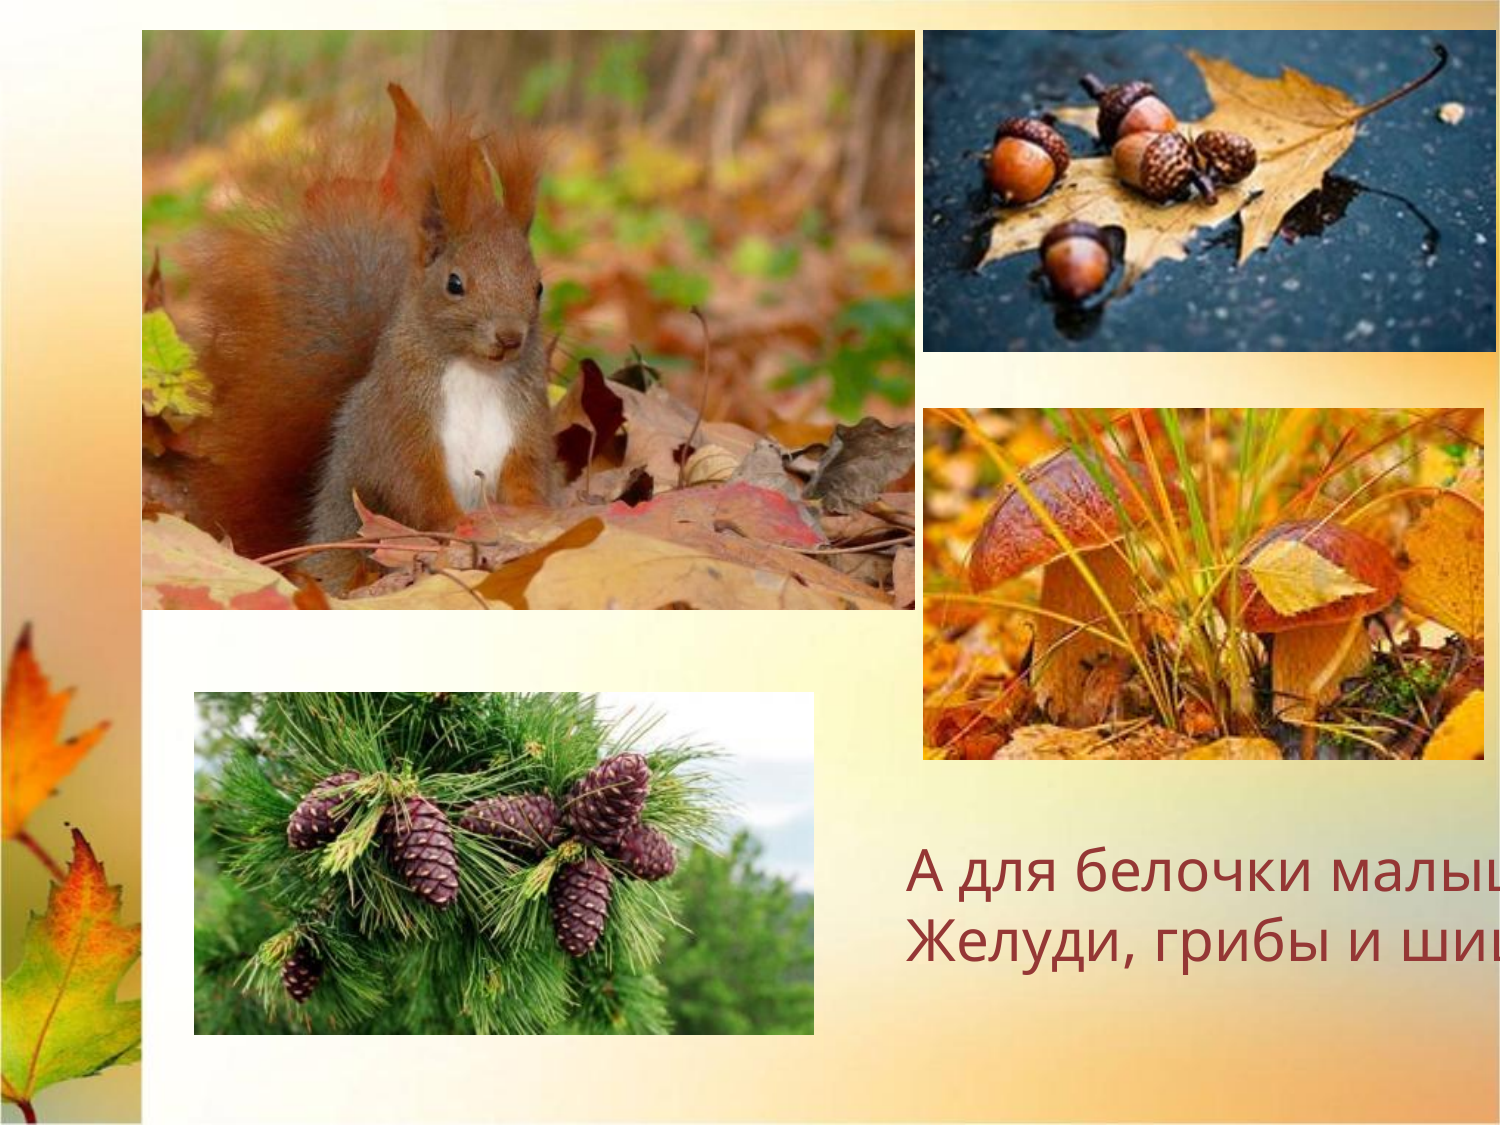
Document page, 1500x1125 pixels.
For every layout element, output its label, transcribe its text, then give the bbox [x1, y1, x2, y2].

text_box А для белочки малышки Желуди, грибы и шишки. [891, 826, 1500, 981]
picture [0, 0, 1500, 1125]
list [922, 408, 1484, 760]
